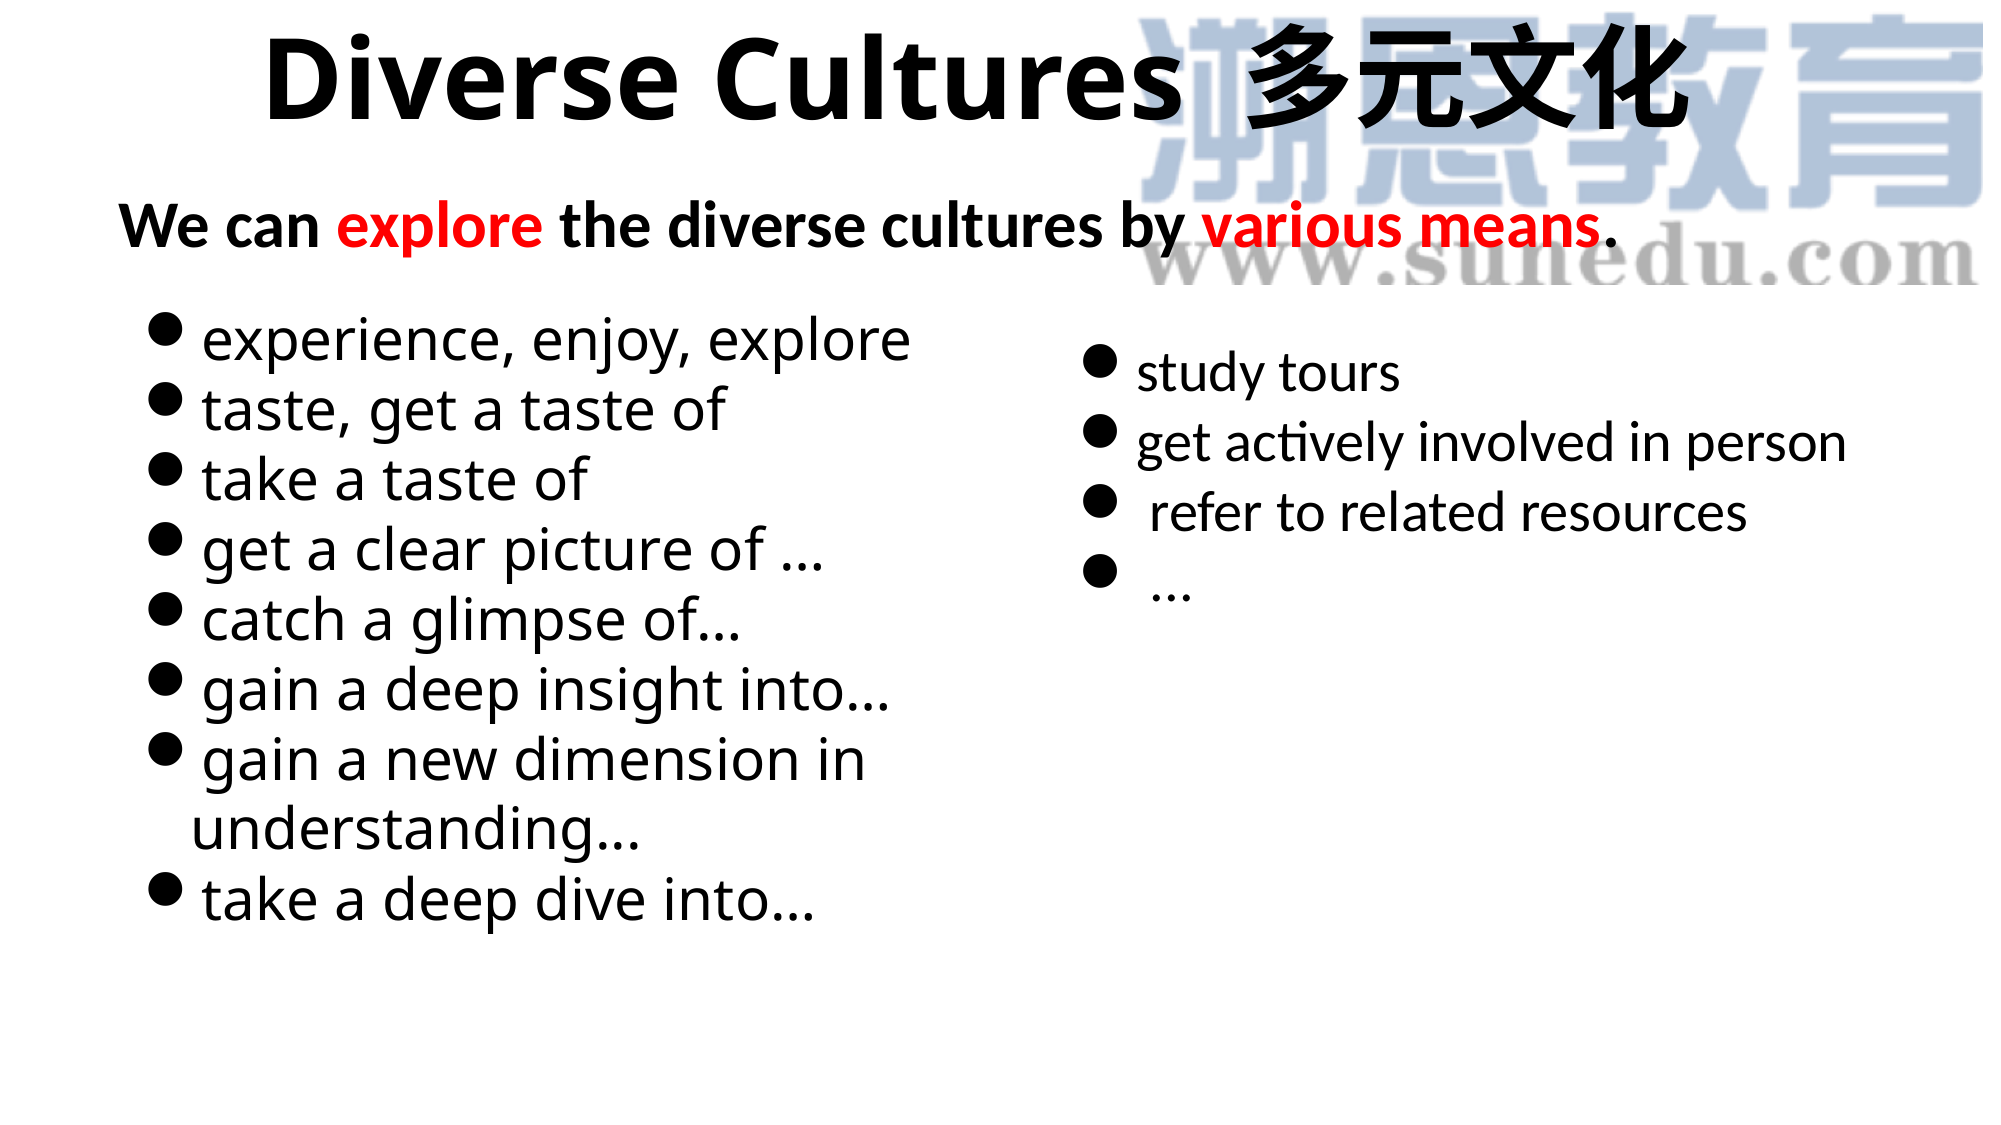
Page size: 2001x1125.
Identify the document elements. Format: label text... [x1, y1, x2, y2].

text_box We can explore the diverse cultures by various means. [90, 173, 2000, 268]
picture [1134, 10, 1983, 173]
text_box Diverse Cultures 多元文化 [0, 0, 1978, 150]
text_box study tours get actively involved in person refer to related resources ... [1063, 325, 1879, 621]
picture [1134, 268, 1983, 285]
text_box experience, enjoy, explore taste, get a taste of take a taste of get a clear picture of … catch a glimpse of… gain a deep insight into… gain a new dimension in understanding... take a deep dive into… [128, 294, 1184, 940]
